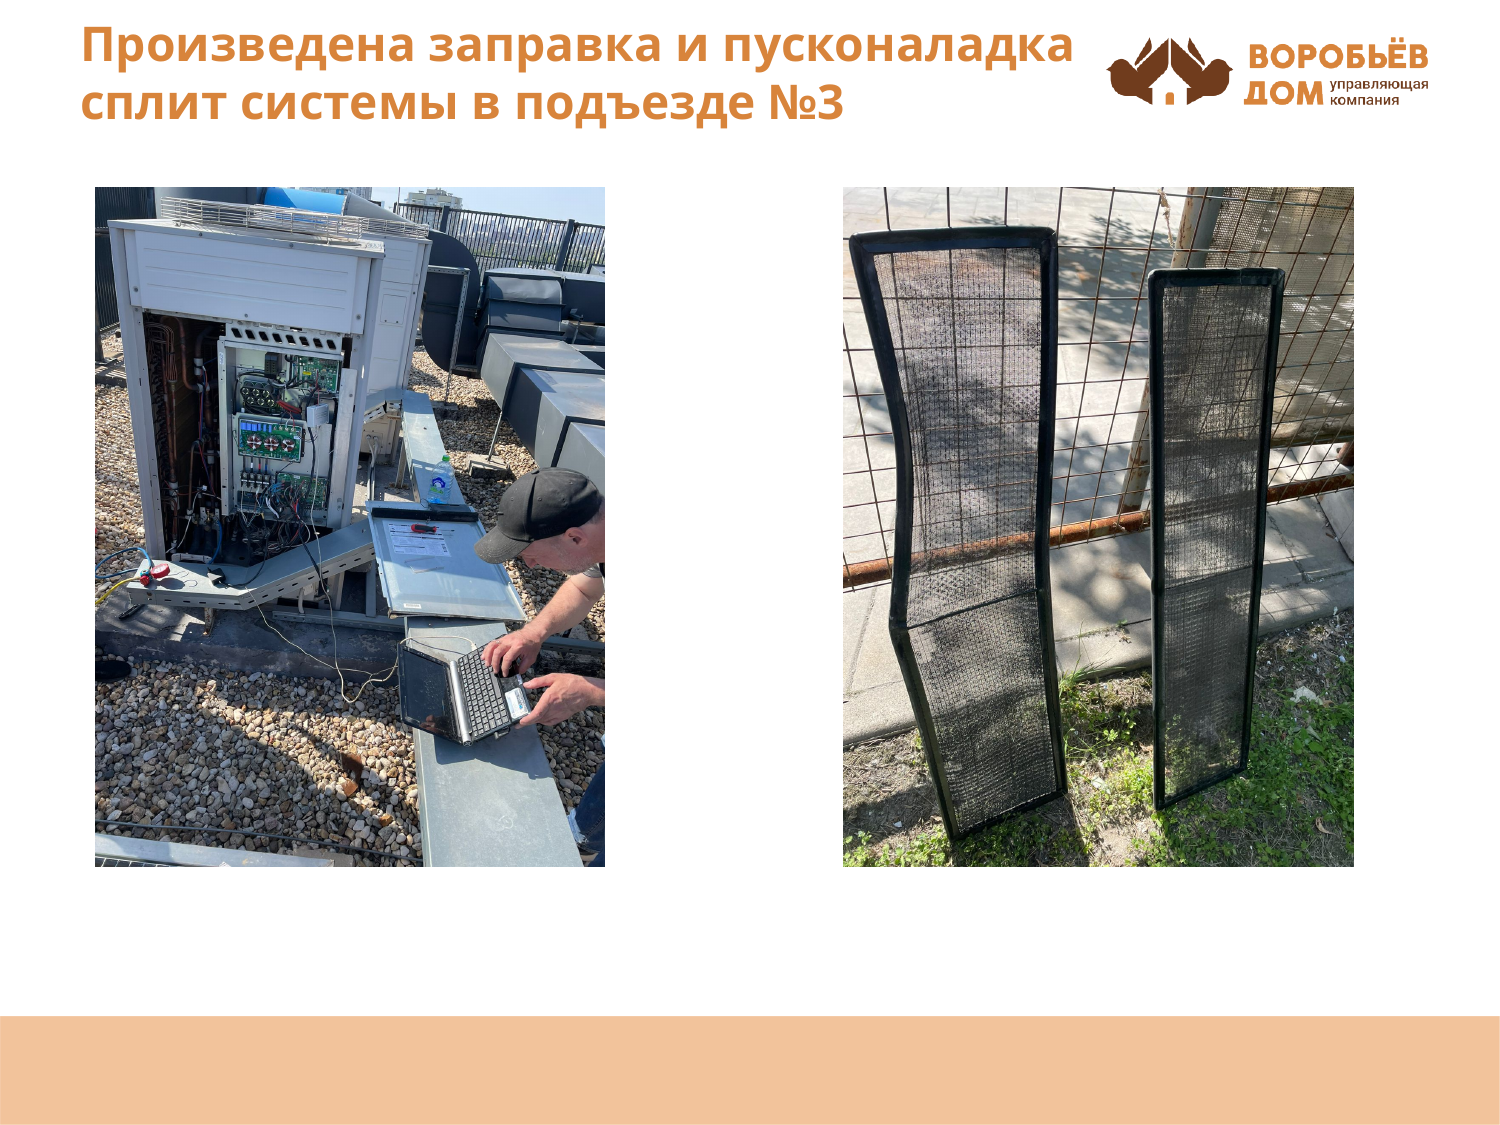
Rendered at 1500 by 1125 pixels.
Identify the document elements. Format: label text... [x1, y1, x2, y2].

picture [843, 187, 1354, 867]
picture [94, 187, 605, 867]
picture [1105, 37, 1428, 106]
picture [0, 1016, 1500, 1125]
text_box Произведена заправка и пусконаладка сплит системы в подъезде №3 [64, 22, 1099, 120]
